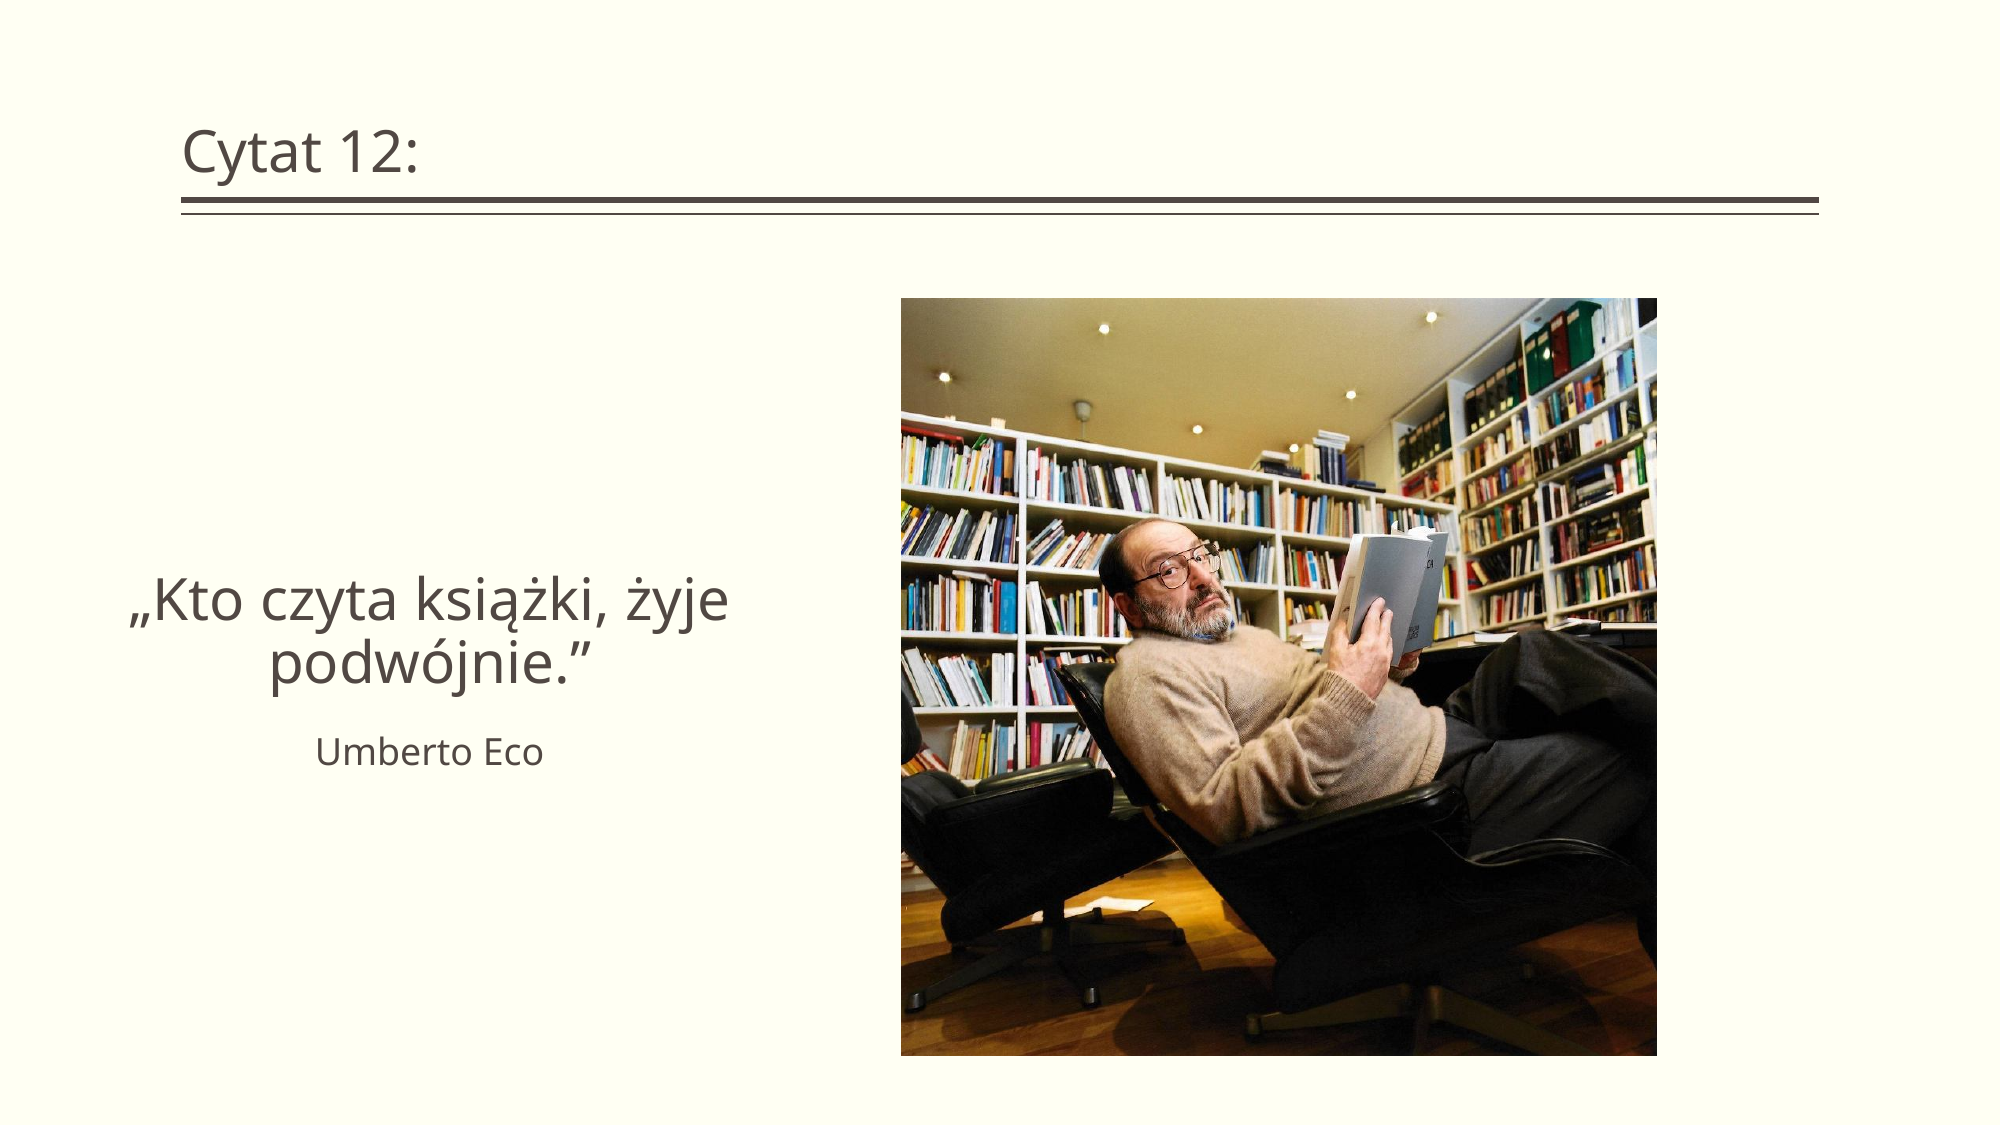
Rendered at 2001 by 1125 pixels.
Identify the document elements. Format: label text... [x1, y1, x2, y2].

list „Kto czyta książki, żyje podwójnie.” Umberto Eco [123, 562, 736, 1056]
picture [901, 298, 1657, 1056]
title Cytat 12: [181, 12, 1819, 193]
